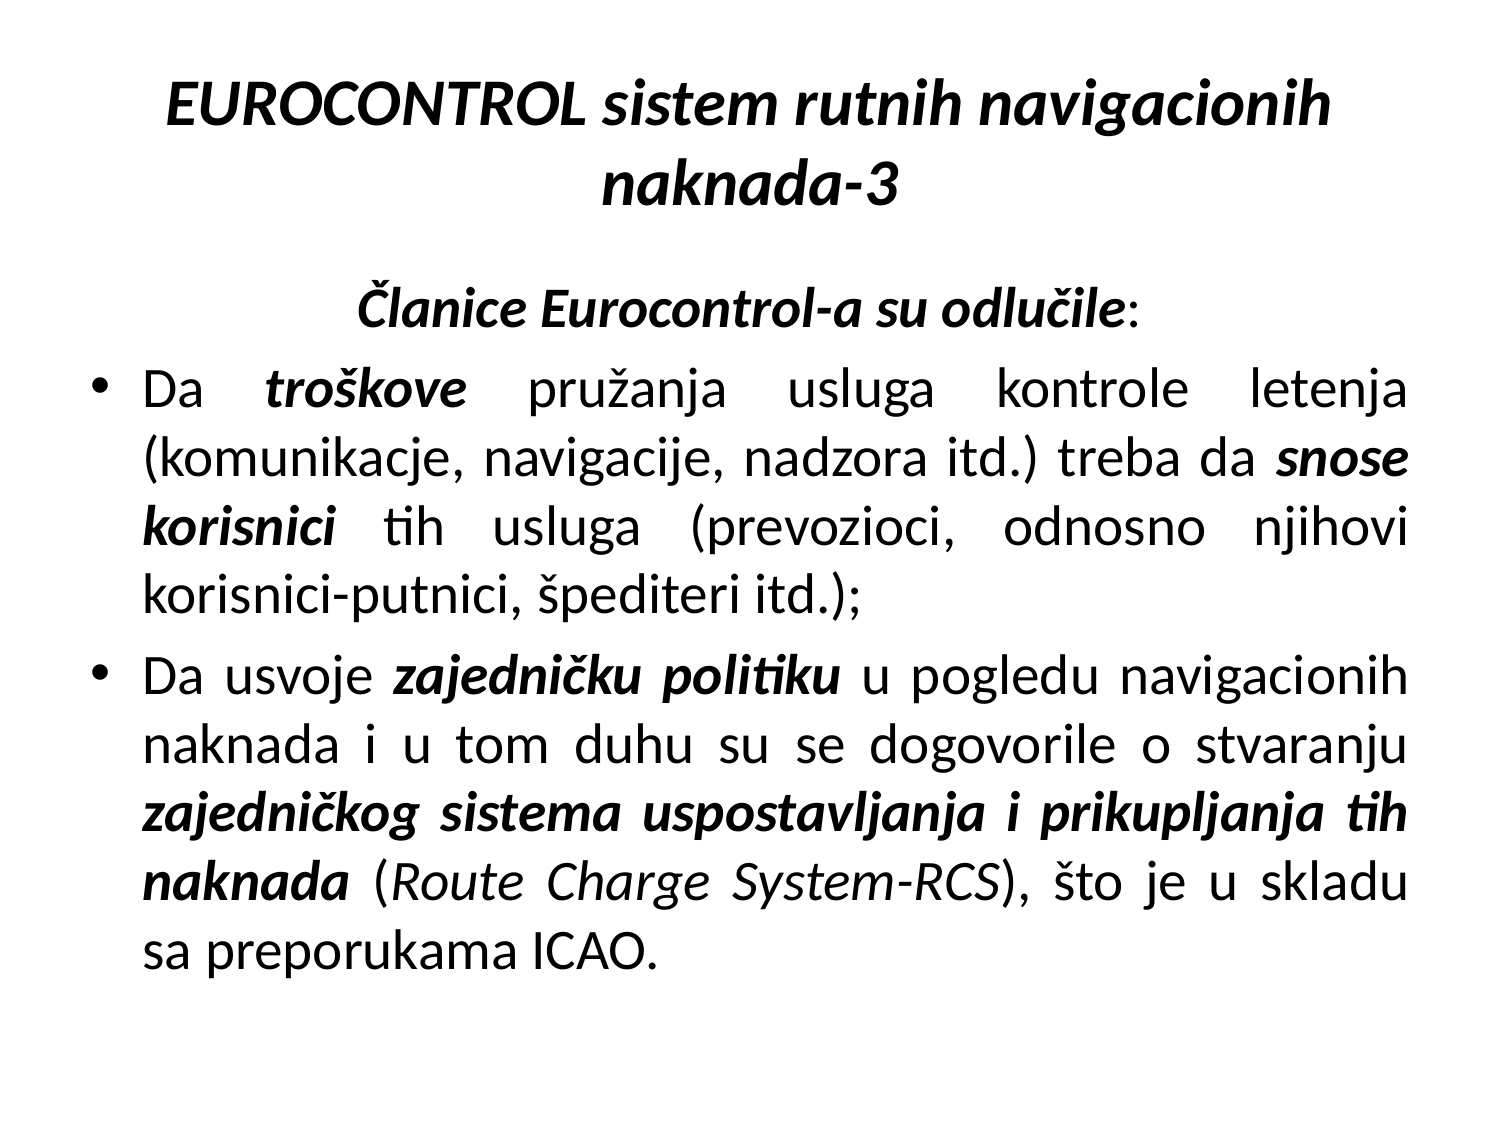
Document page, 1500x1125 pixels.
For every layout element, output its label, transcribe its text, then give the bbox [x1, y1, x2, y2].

list Članice Eurocontrol-a su odlučile: Da troškove pružanja usluga kontrole letenja (komunikacje, navigacije, nadzora itd.) treba da snose korisnici tih usluga (prevozioci, odnosno njihovi korisnici-putnici, špediteri itd.); Da usvoje zajedničku politiku u pogledu navigacionih naknada i u tom duhu su se dogovorile o stvaranju zajedničkog sistema uspostavljanja i prikupljanja tih naknada (Route Charge System-RCS), što je u skladu sa preporukama ICAO. [75, 262, 1425, 1005]
title EUROCONTROL sistem rutnih navigacionih naknada-3 [75, 45, 1425, 233]
